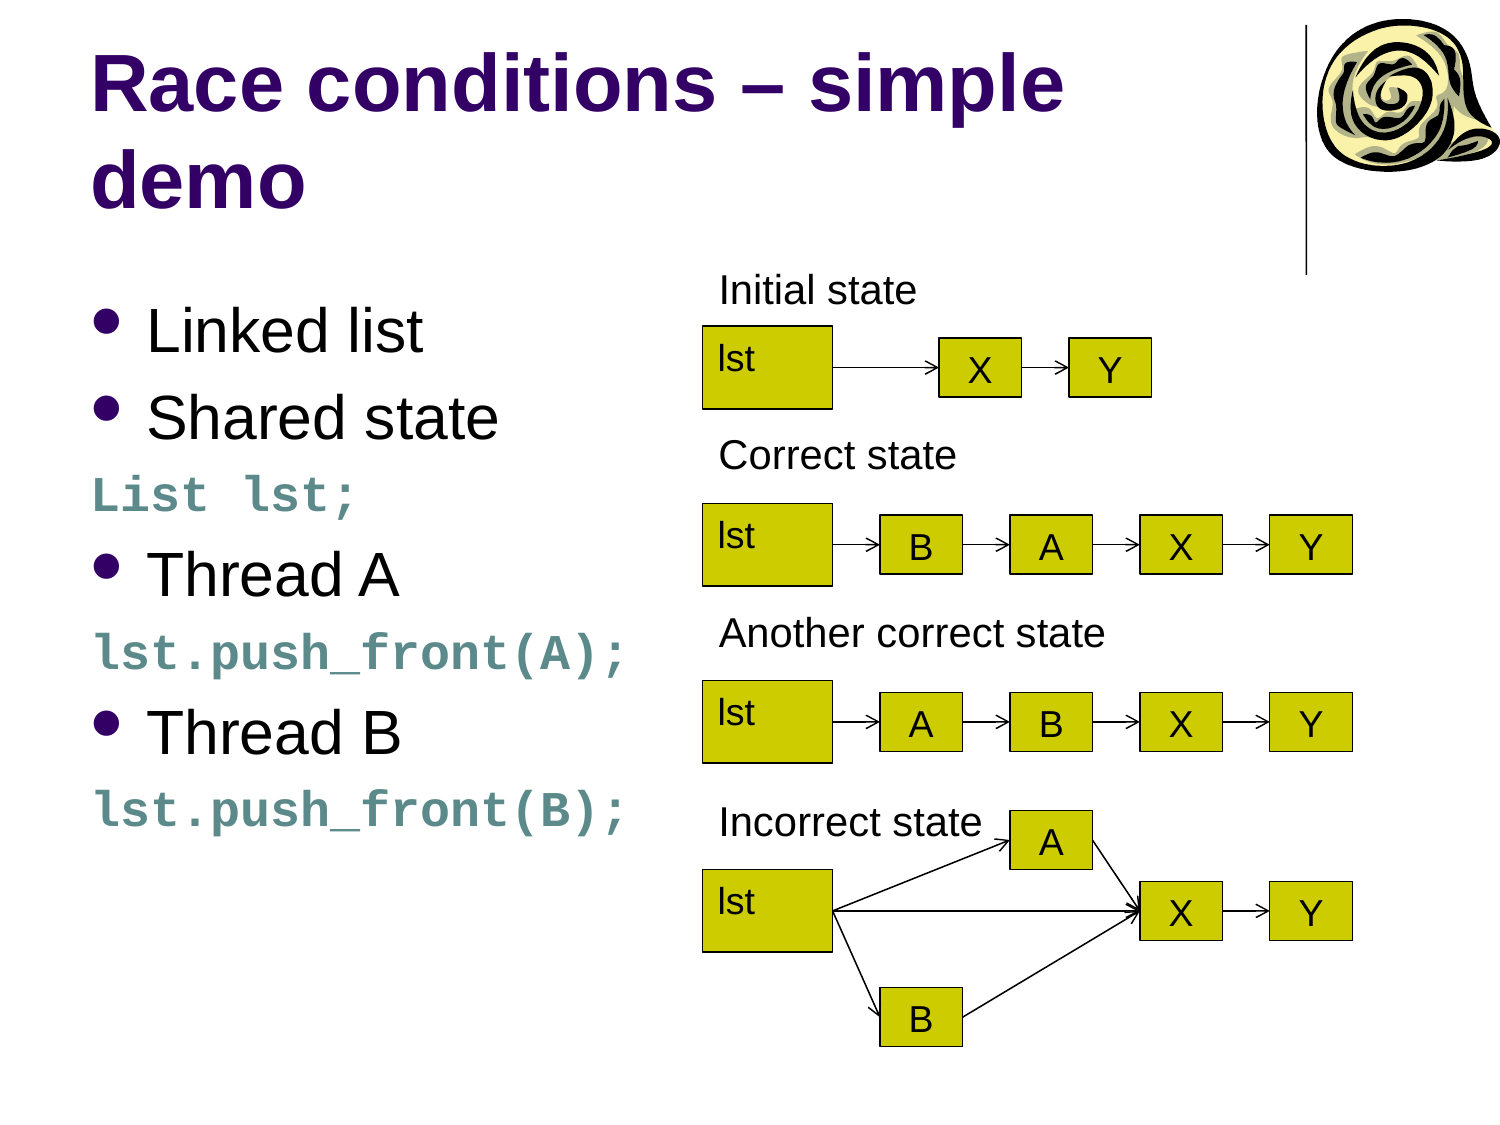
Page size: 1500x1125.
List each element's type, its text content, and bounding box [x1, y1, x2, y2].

text_box Y [1269, 692, 1353, 752]
text_box Y [1269, 515, 1353, 575]
text_box A [1009, 515, 1093, 575]
text_box Initial state [703, 255, 933, 321]
text_box B [879, 515, 963, 575]
title Race conditions – simple demo [74, 19, 1313, 233]
text_box Incorrect state [703, 786, 999, 852]
text_box lst [702, 326, 833, 409]
text_box lst [702, 680, 833, 764]
text_box Another correct state [703, 597, 1122, 663]
text_box Y [1269, 881, 1353, 941]
text_box A [1009, 810, 1093, 870]
list Linked list Shared state List lst; Thread A lst.push_front(A); Thread B lst.push_front(B); [74, 281, 656, 1006]
text_box X [938, 338, 1022, 398]
text_box X [1139, 515, 1223, 575]
text_box Y [1068, 338, 1152, 398]
text_box X [1145, 881, 1223, 941]
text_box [832, 839, 1010, 910]
text_box Correct state [703, 420, 973, 486]
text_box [832, 910, 881, 1018]
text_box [962, 920, 1140, 1018]
text_box lst [702, 869, 827, 953]
text_box lst [702, 503, 833, 587]
text_box B [1009, 692, 1093, 752]
text_box A [879, 692, 963, 752]
text_box B [879, 987, 963, 1047]
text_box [1092, 839, 1140, 910]
text_box X [1139, 692, 1223, 752]
